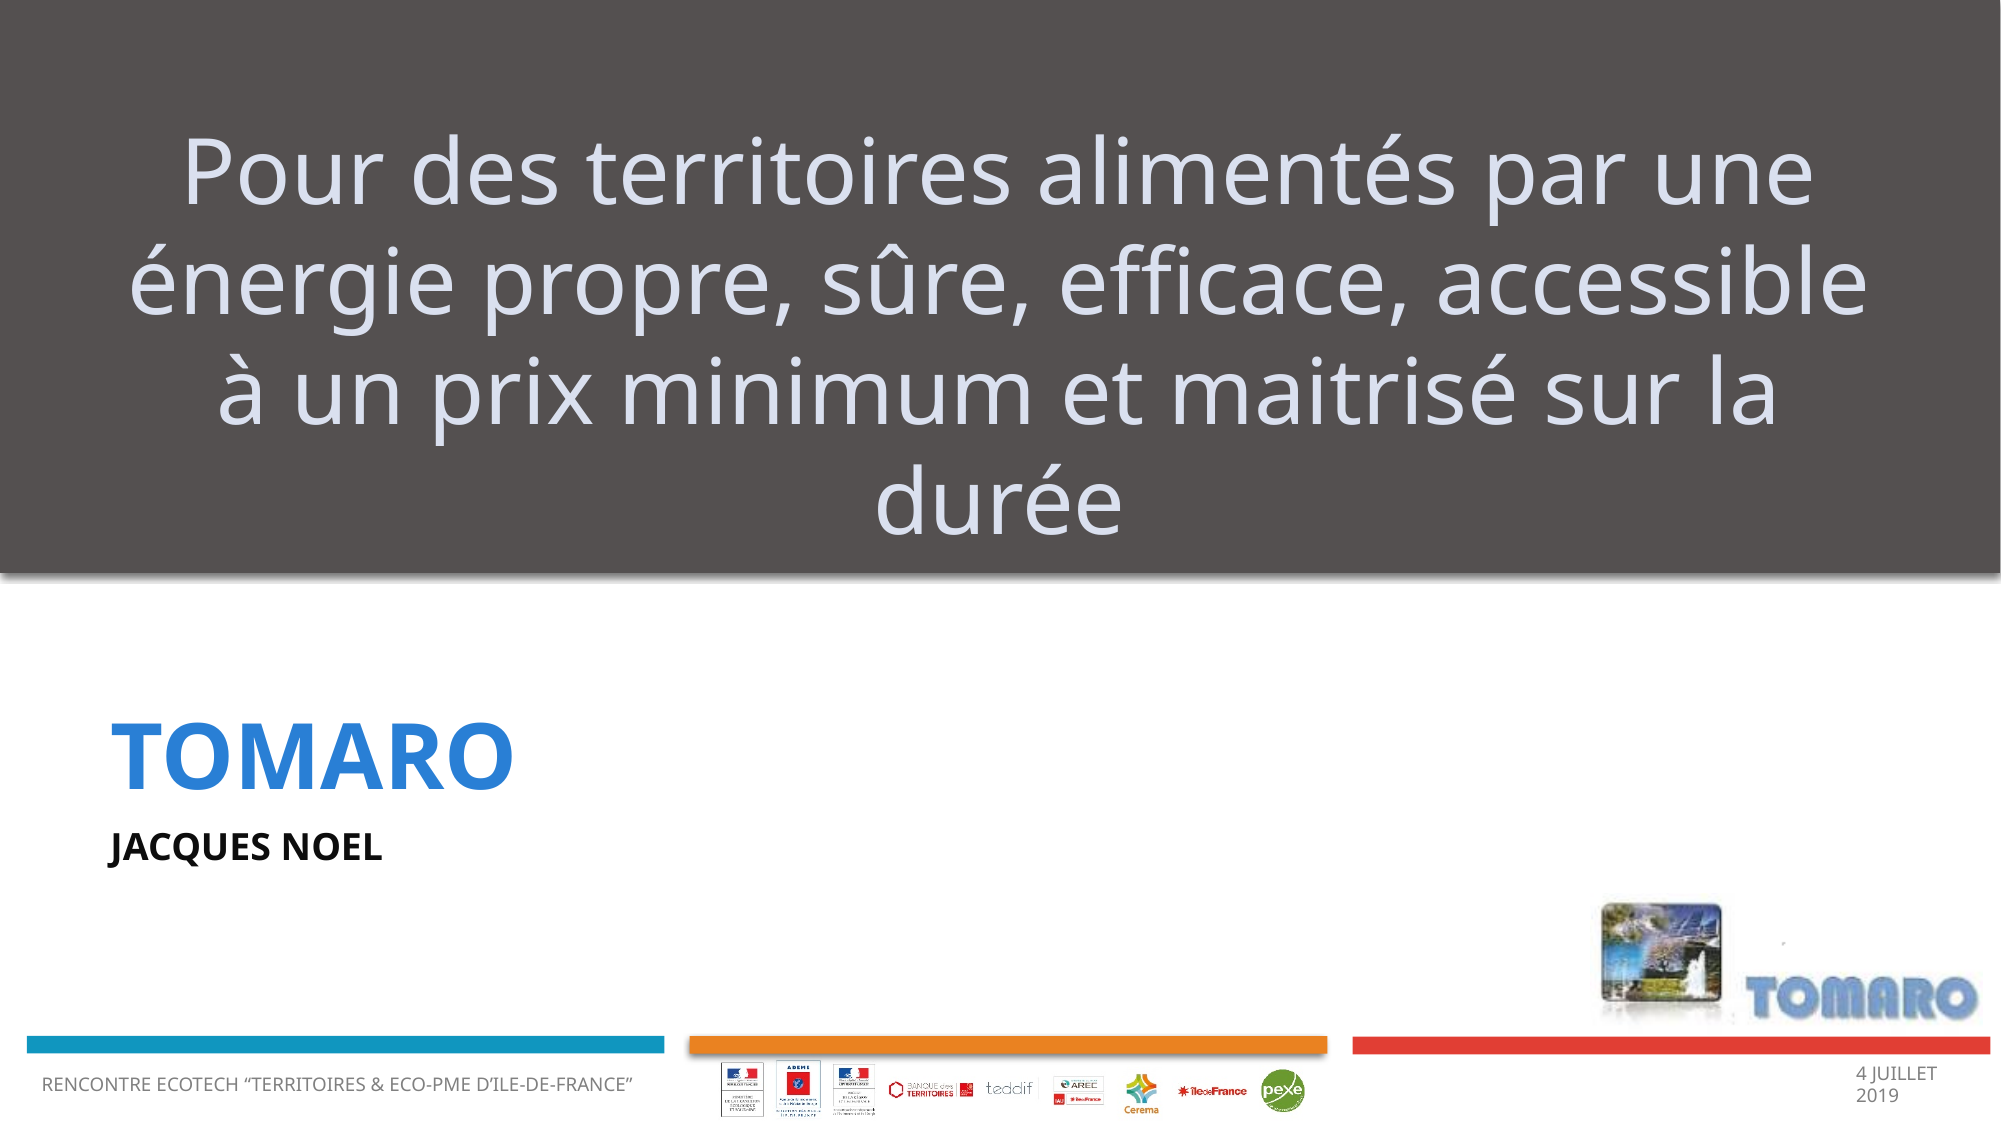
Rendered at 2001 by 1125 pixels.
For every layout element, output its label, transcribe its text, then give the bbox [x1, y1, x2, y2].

subtitle Jacques NOEL [95, 815, 1899, 912]
footer Rencontre ecotech “territoires & eco-pme d’ile-de-france” [26, 1060, 686, 1108]
text_box 4 juillet 2019 [1840, 1060, 2000, 1108]
title TOMARO [95, 573, 1899, 815]
picture [1589, 893, 1984, 1035]
text_box Pour des territoires alimentés par une énergie propre, sûre, efficace, accessible à un prix minimum et maitrisé sur la durée [78, 105, 1921, 561]
picture [712, 1054, 1305, 1125]
